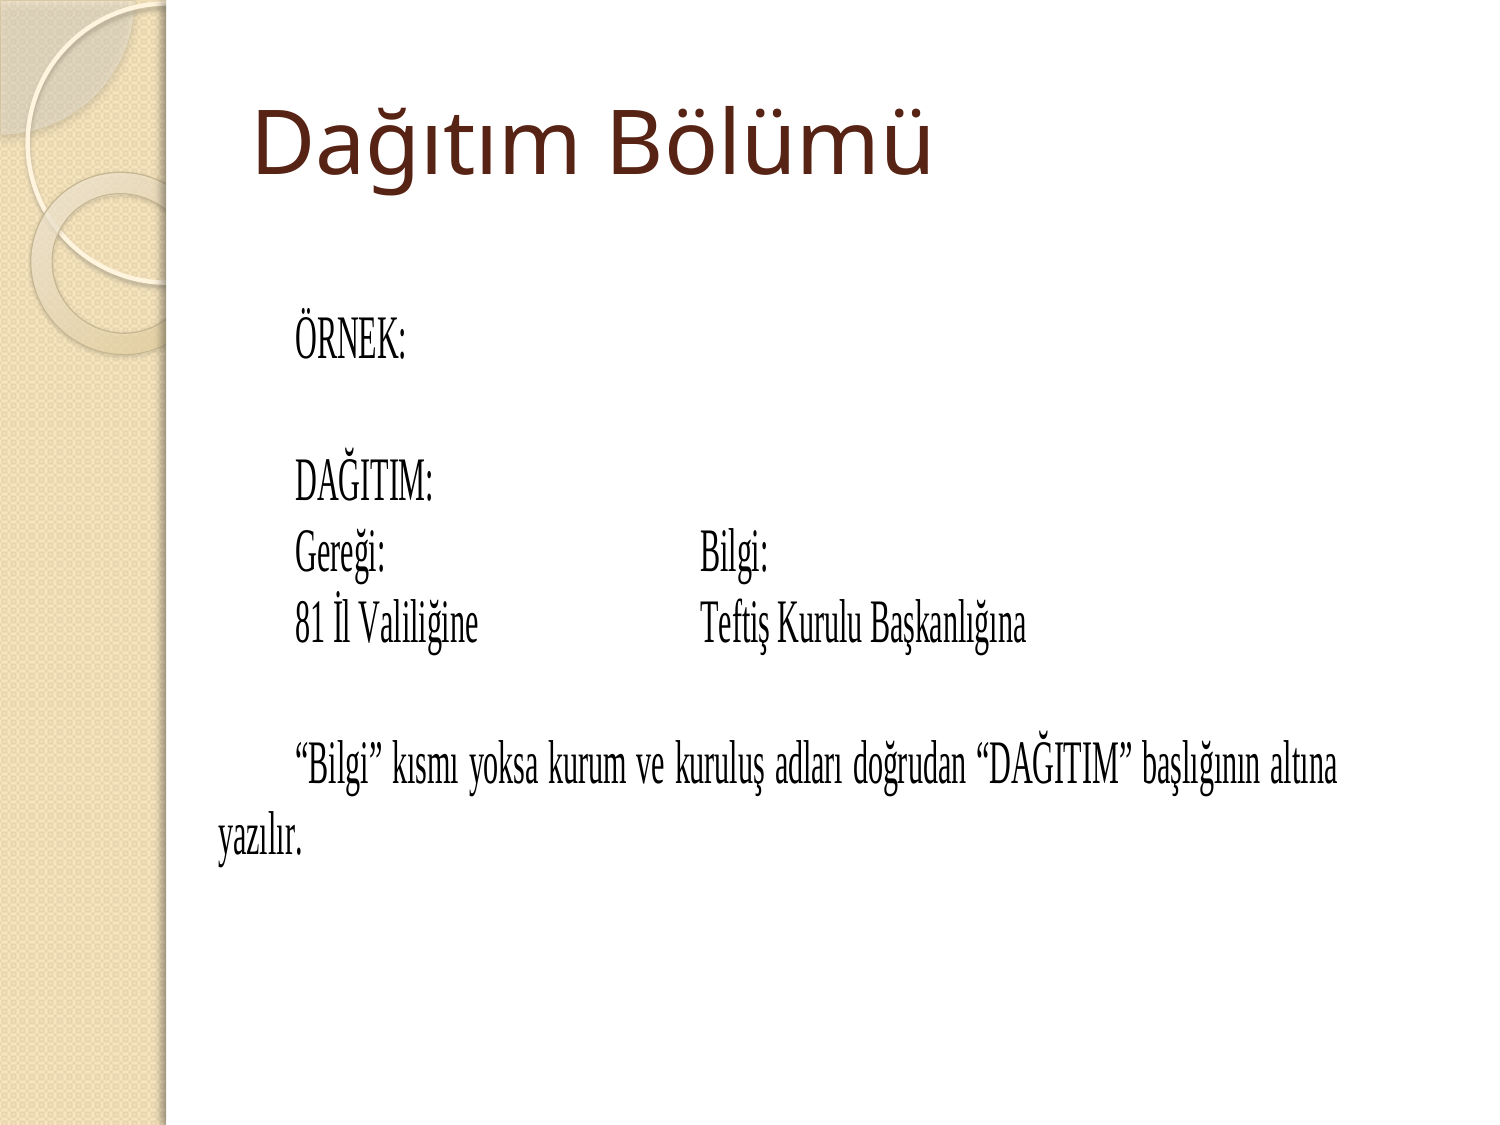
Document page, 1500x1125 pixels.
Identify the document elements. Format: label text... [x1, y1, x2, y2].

title Dağıtım Bölümü [235, 45, 1466, 233]
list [218, 302, 1341, 870]
